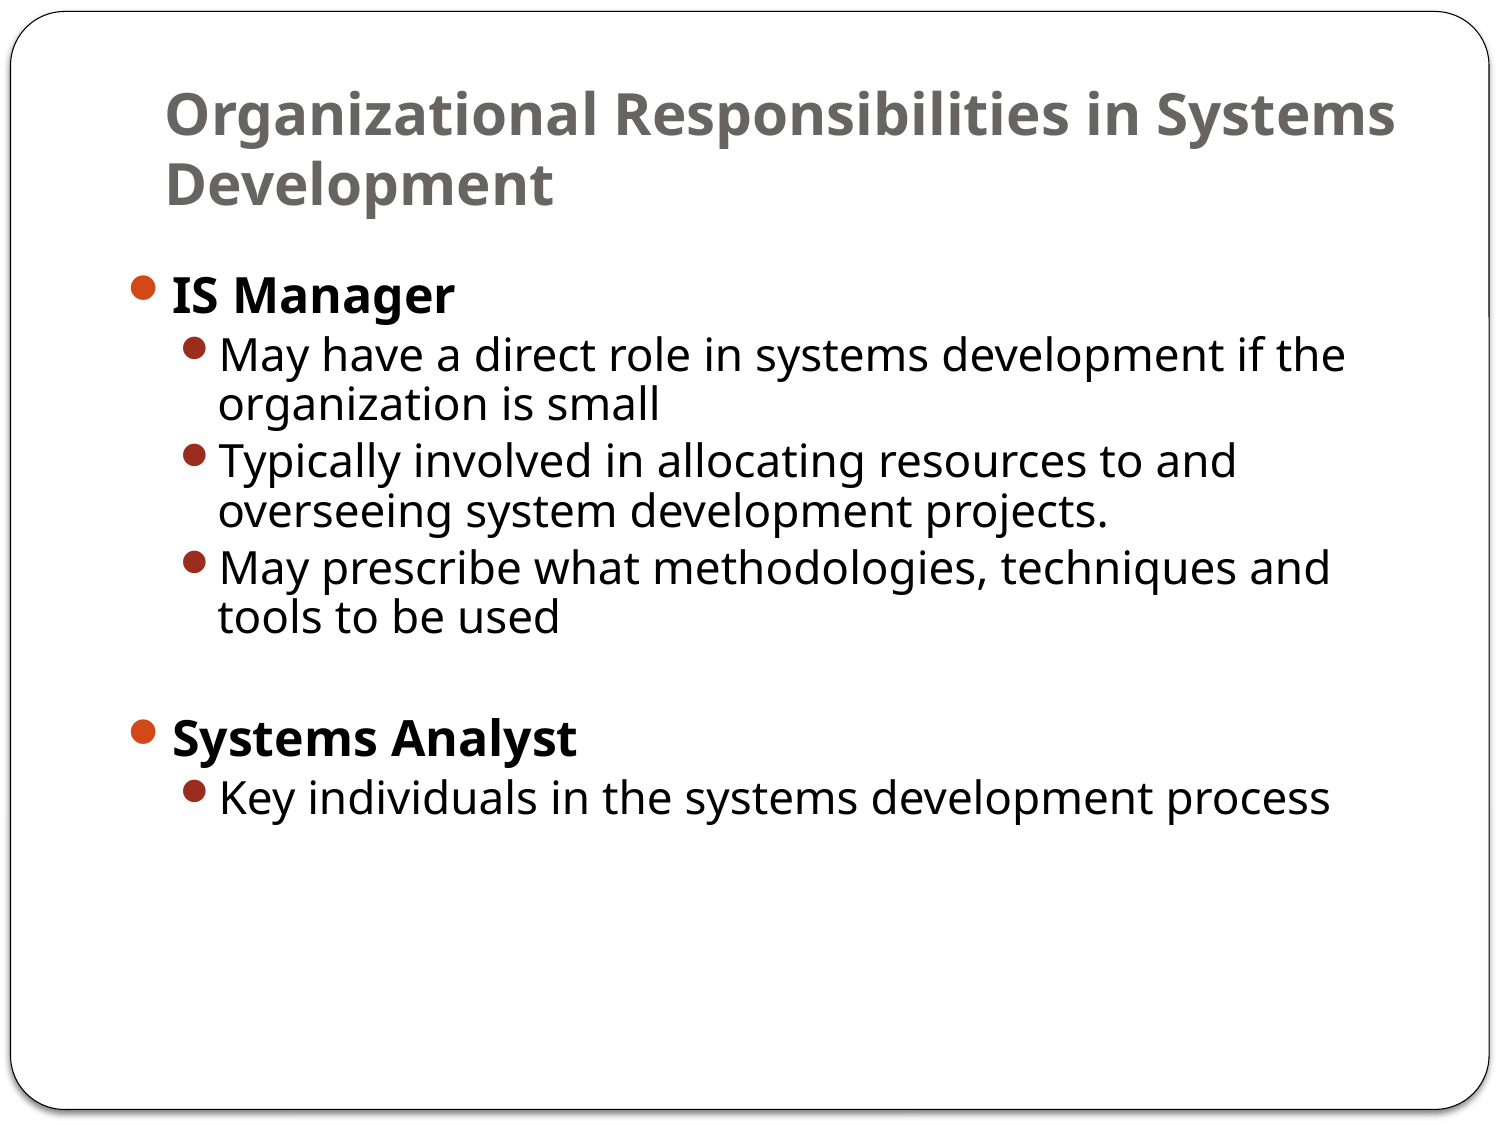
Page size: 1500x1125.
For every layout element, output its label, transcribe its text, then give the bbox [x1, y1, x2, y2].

title Organizational Responsibilities in Systems Development [150, 45, 1425, 233]
list IS Manager May have a direct role in systems development if the organization is small Typically involved in allocating resources to and overseeing system development projects. May prescribe what methodologies, techniques and tools to be used Systems Analyst Key individuals in the systems development process [112, 262, 1388, 938]
